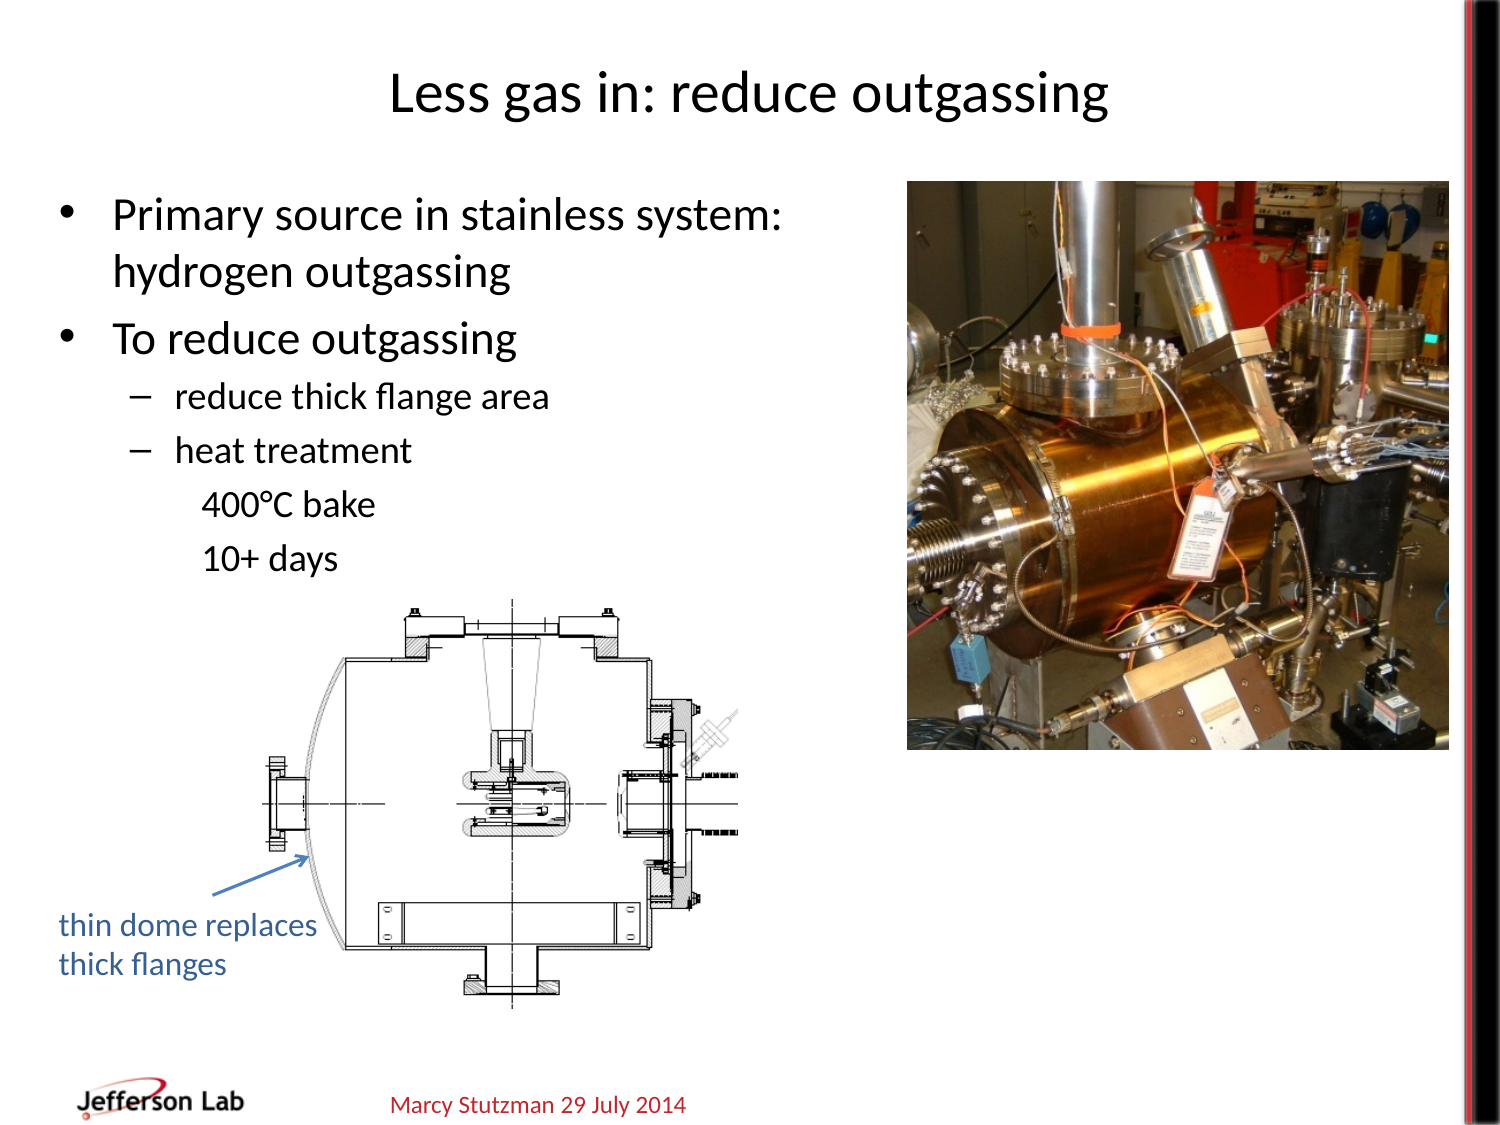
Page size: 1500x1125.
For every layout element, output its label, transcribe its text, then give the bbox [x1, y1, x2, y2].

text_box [241, 827, 281, 925]
picture [75, 1071, 252, 1122]
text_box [262, 599, 738, 1026]
picture [907, 181, 1449, 750]
list Primary source in stainless system: hydrogen outgassing To reduce outgassing reduce thick flange area heat treatment 400°C bake 10+ days [43, 174, 824, 587]
text_box thin dome replaces thick flanges [43, 895, 257, 990]
title Less gas in: reduce outgassing [75, 45, 1425, 133]
